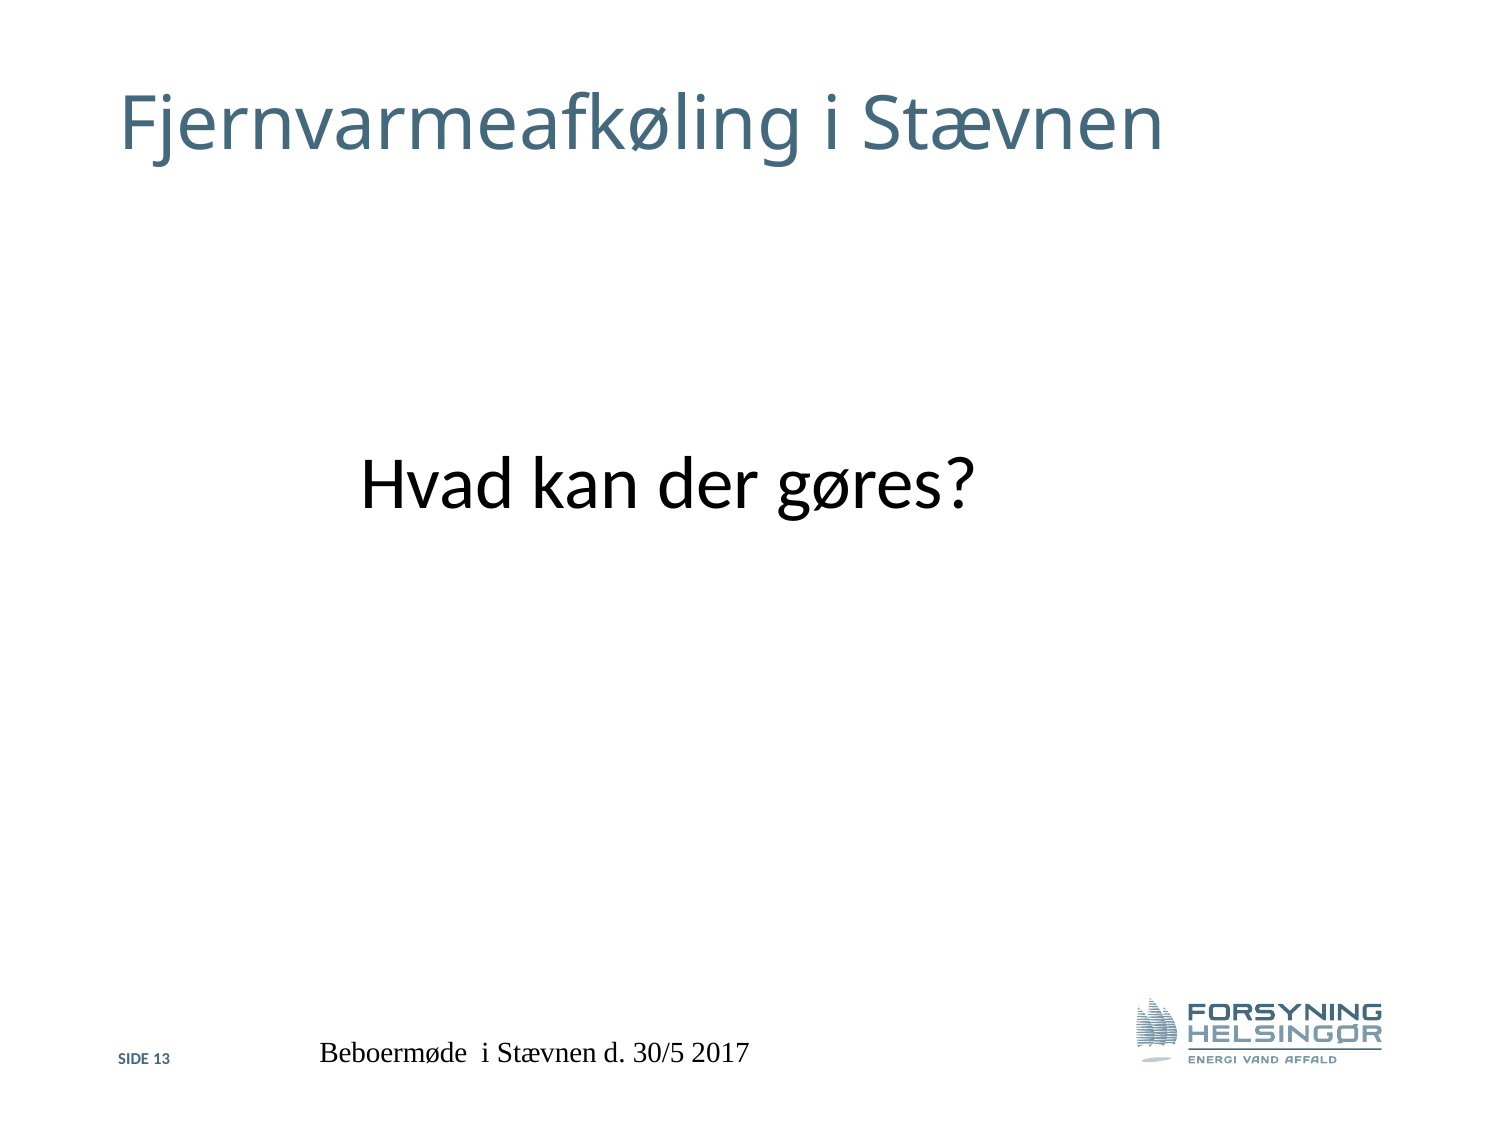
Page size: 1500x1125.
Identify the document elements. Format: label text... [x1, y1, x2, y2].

title Fjernvarmeafkøling i Stævnen [118, 30, 1382, 268]
slide_number Side 13 [118, 1039, 195, 1068]
footer Beboermøde i Stævnen d. 30/5 2017 [215, 1039, 854, 1068]
list Hvad kan der gøres? [360, 425, 1025, 563]
